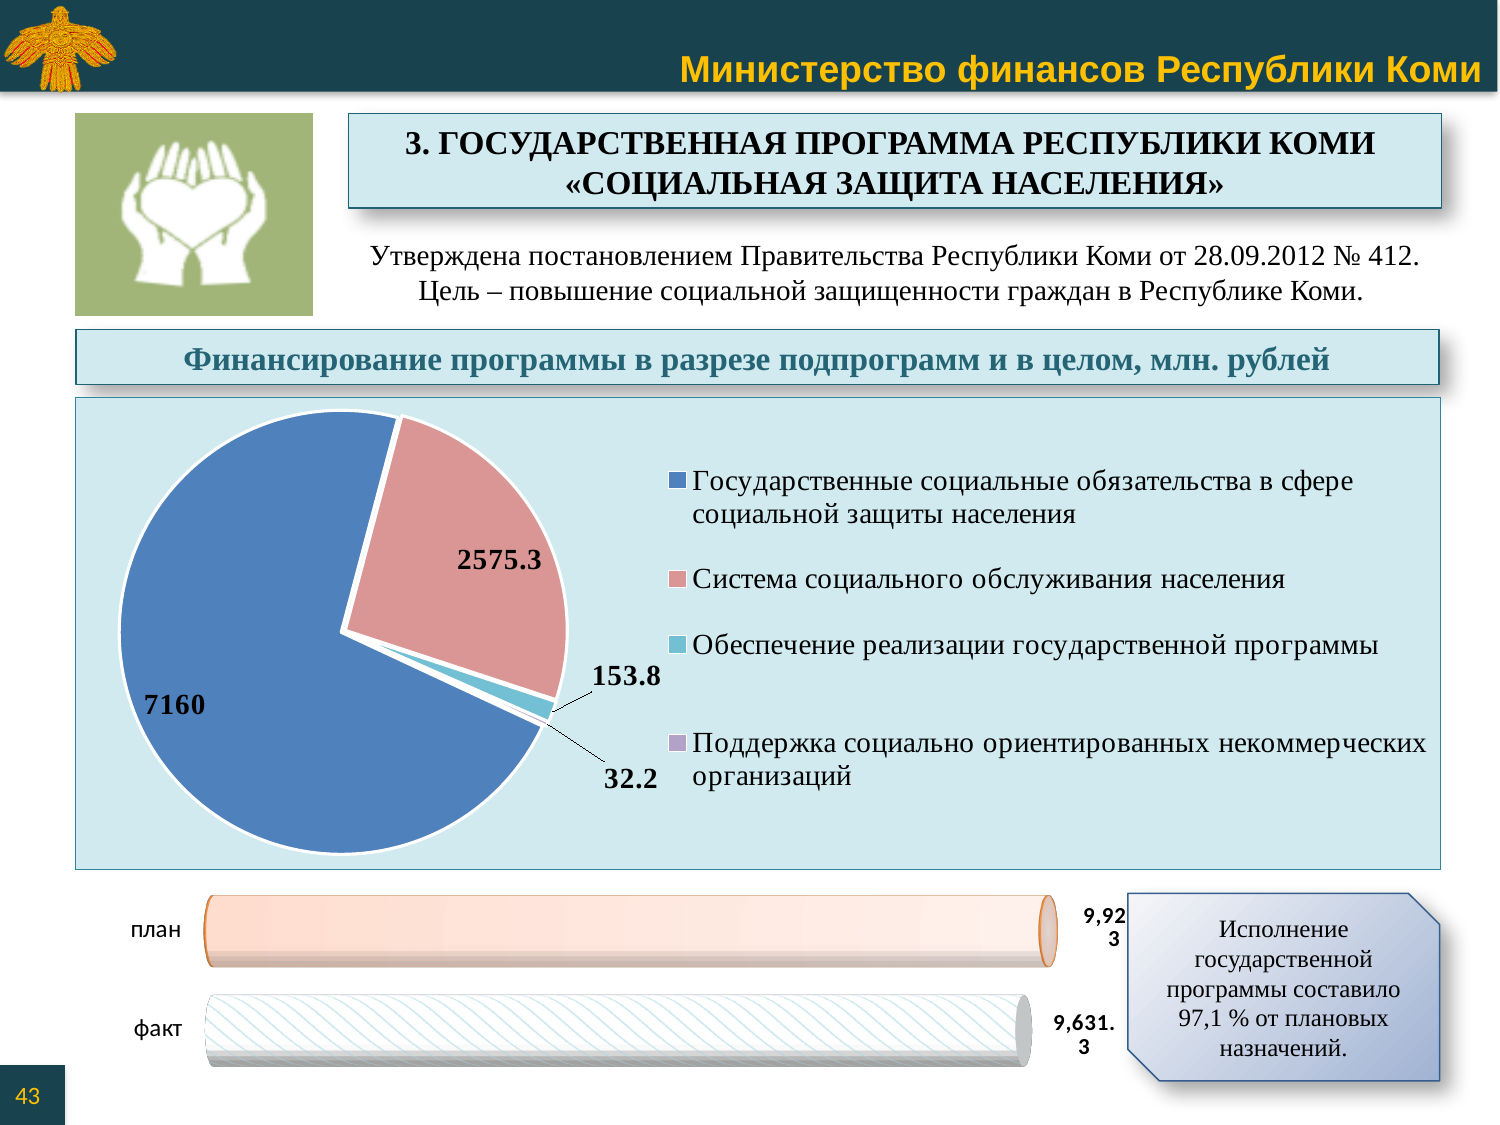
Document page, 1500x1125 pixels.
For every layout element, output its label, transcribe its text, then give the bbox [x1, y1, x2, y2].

chart [75, 396, 1441, 870]
text_box Утверждена постановлением Правительства Республики Коми от 28.09.2012 № 412. Цель – повышение социальной защищенности граждан в Республике Коми. [356, 231, 1442, 314]
text_box Исполнение государственной программы составило 97,1 % от плановых назначений. [1217, 914, 1441, 1082]
slide_number 43 [0, 1065, 65, 1125]
text_box Финансирование программы в разрезе подпрограмм и в целом, млн. рублей [75, 329, 1440, 385]
picture [0, 0, 314, 316]
text_box 3. ГОСУДАРСТВЕННАЯ ПРОГРАММА РЕСПУБЛИКИ КОМИ «СОЦИАЛЬНАЯ ЗАЩИТА НАСЕЛЕНИЯ» [348, 113, 1442, 209]
chart [75, 881, 1176, 1081]
